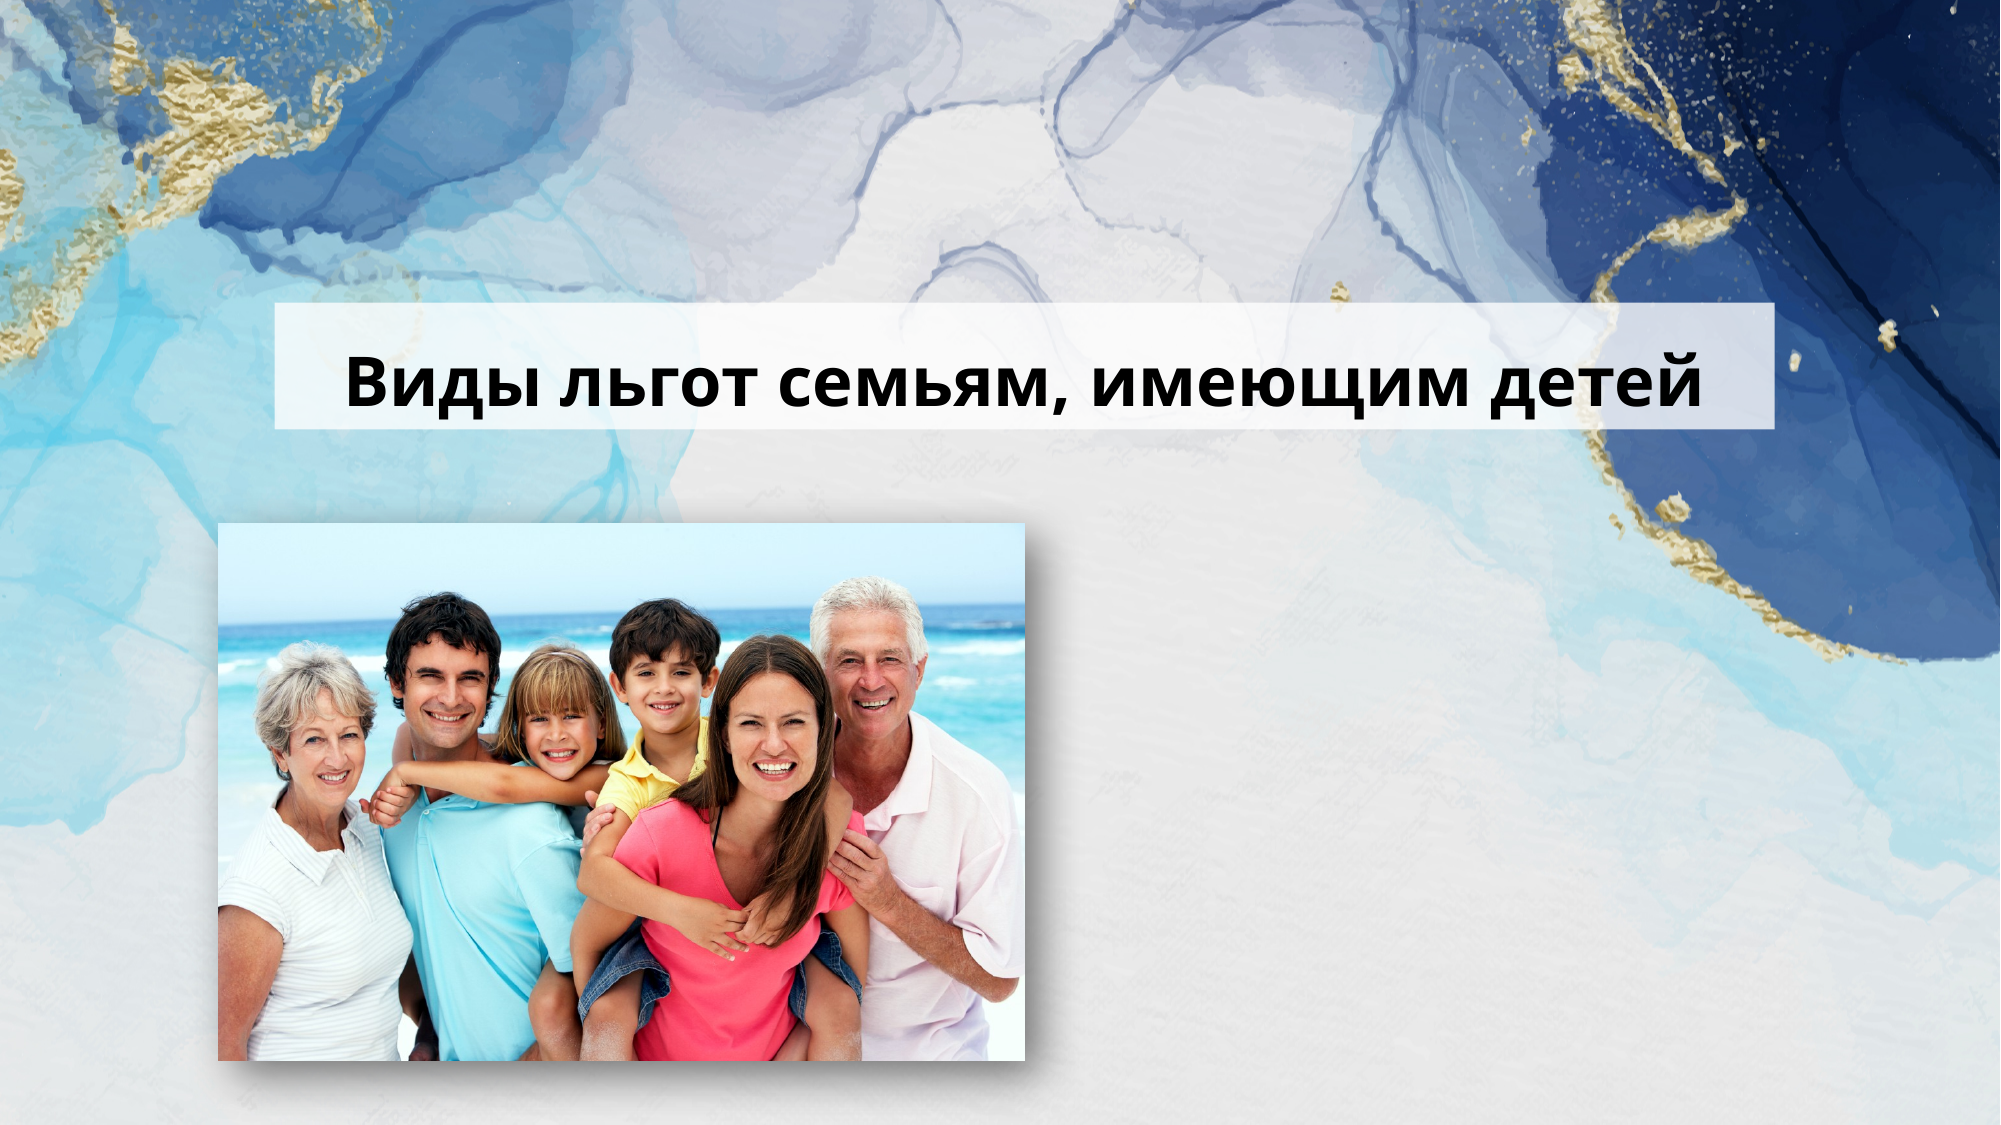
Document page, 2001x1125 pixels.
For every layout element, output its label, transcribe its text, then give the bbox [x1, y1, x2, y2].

title Виды льгот семьям, имеющим детей [274, 302, 1775, 430]
picture [0, 0, 2000, 1125]
